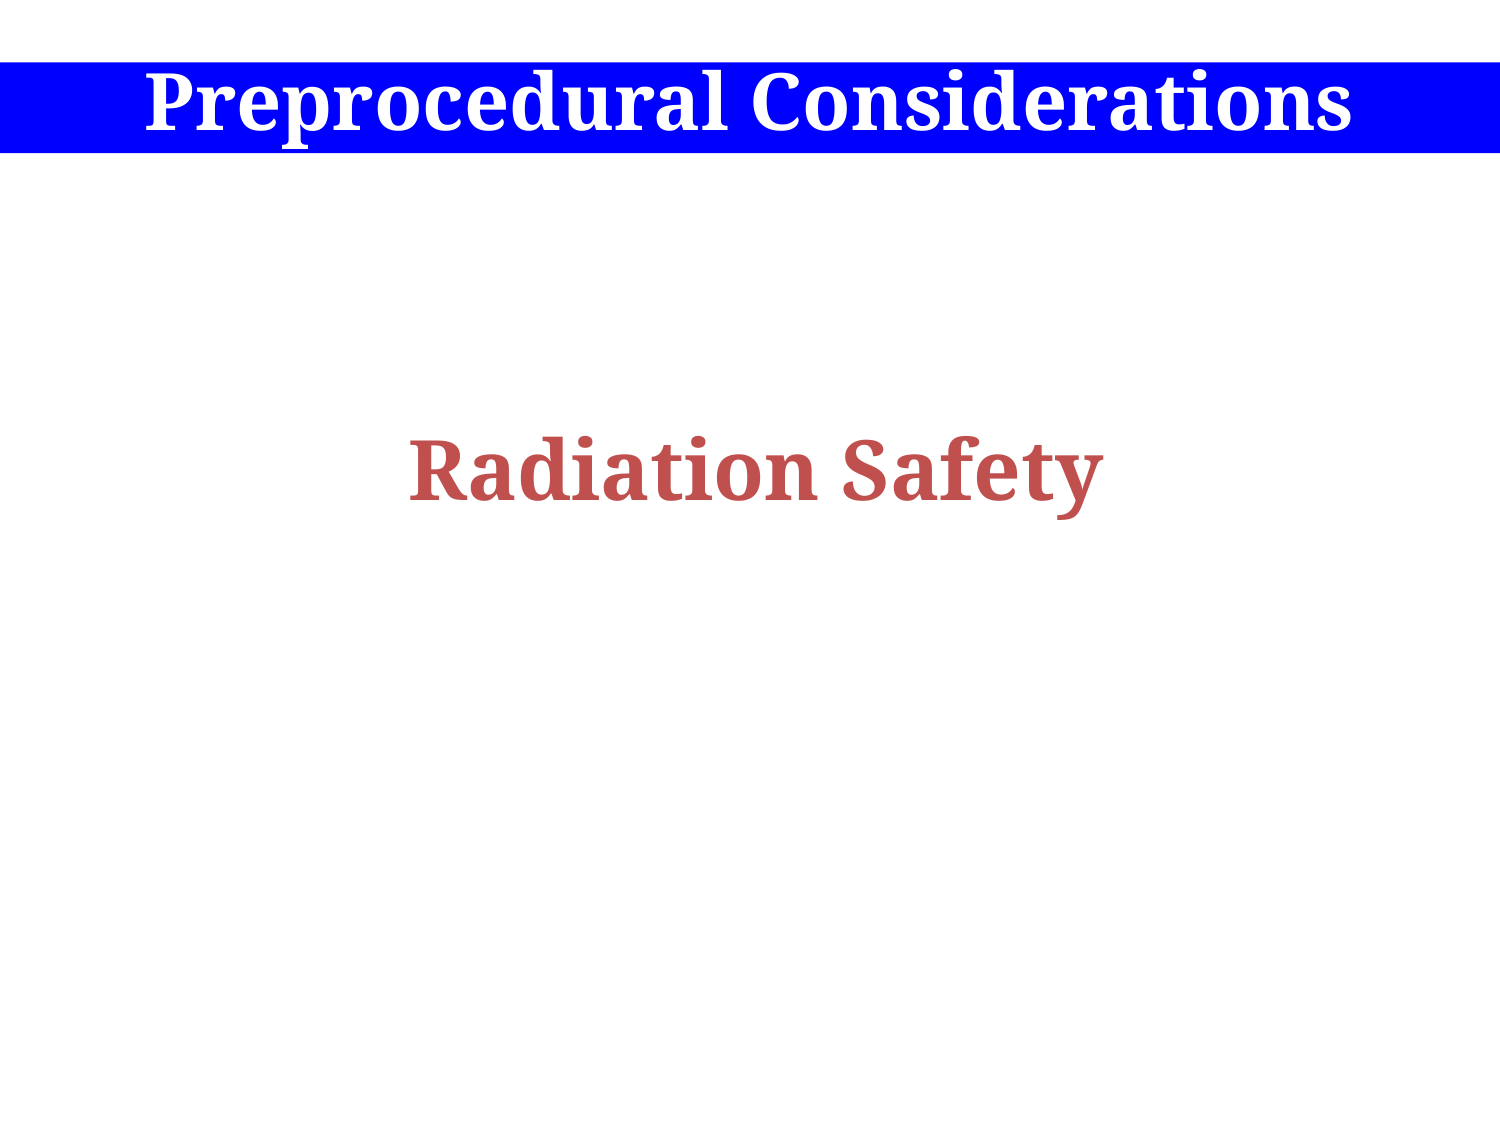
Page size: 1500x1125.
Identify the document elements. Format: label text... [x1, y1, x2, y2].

text_box Radiation Safety [162, 409, 1350, 525]
text_box Preprocedural Considerations [0, 62, 1500, 154]
